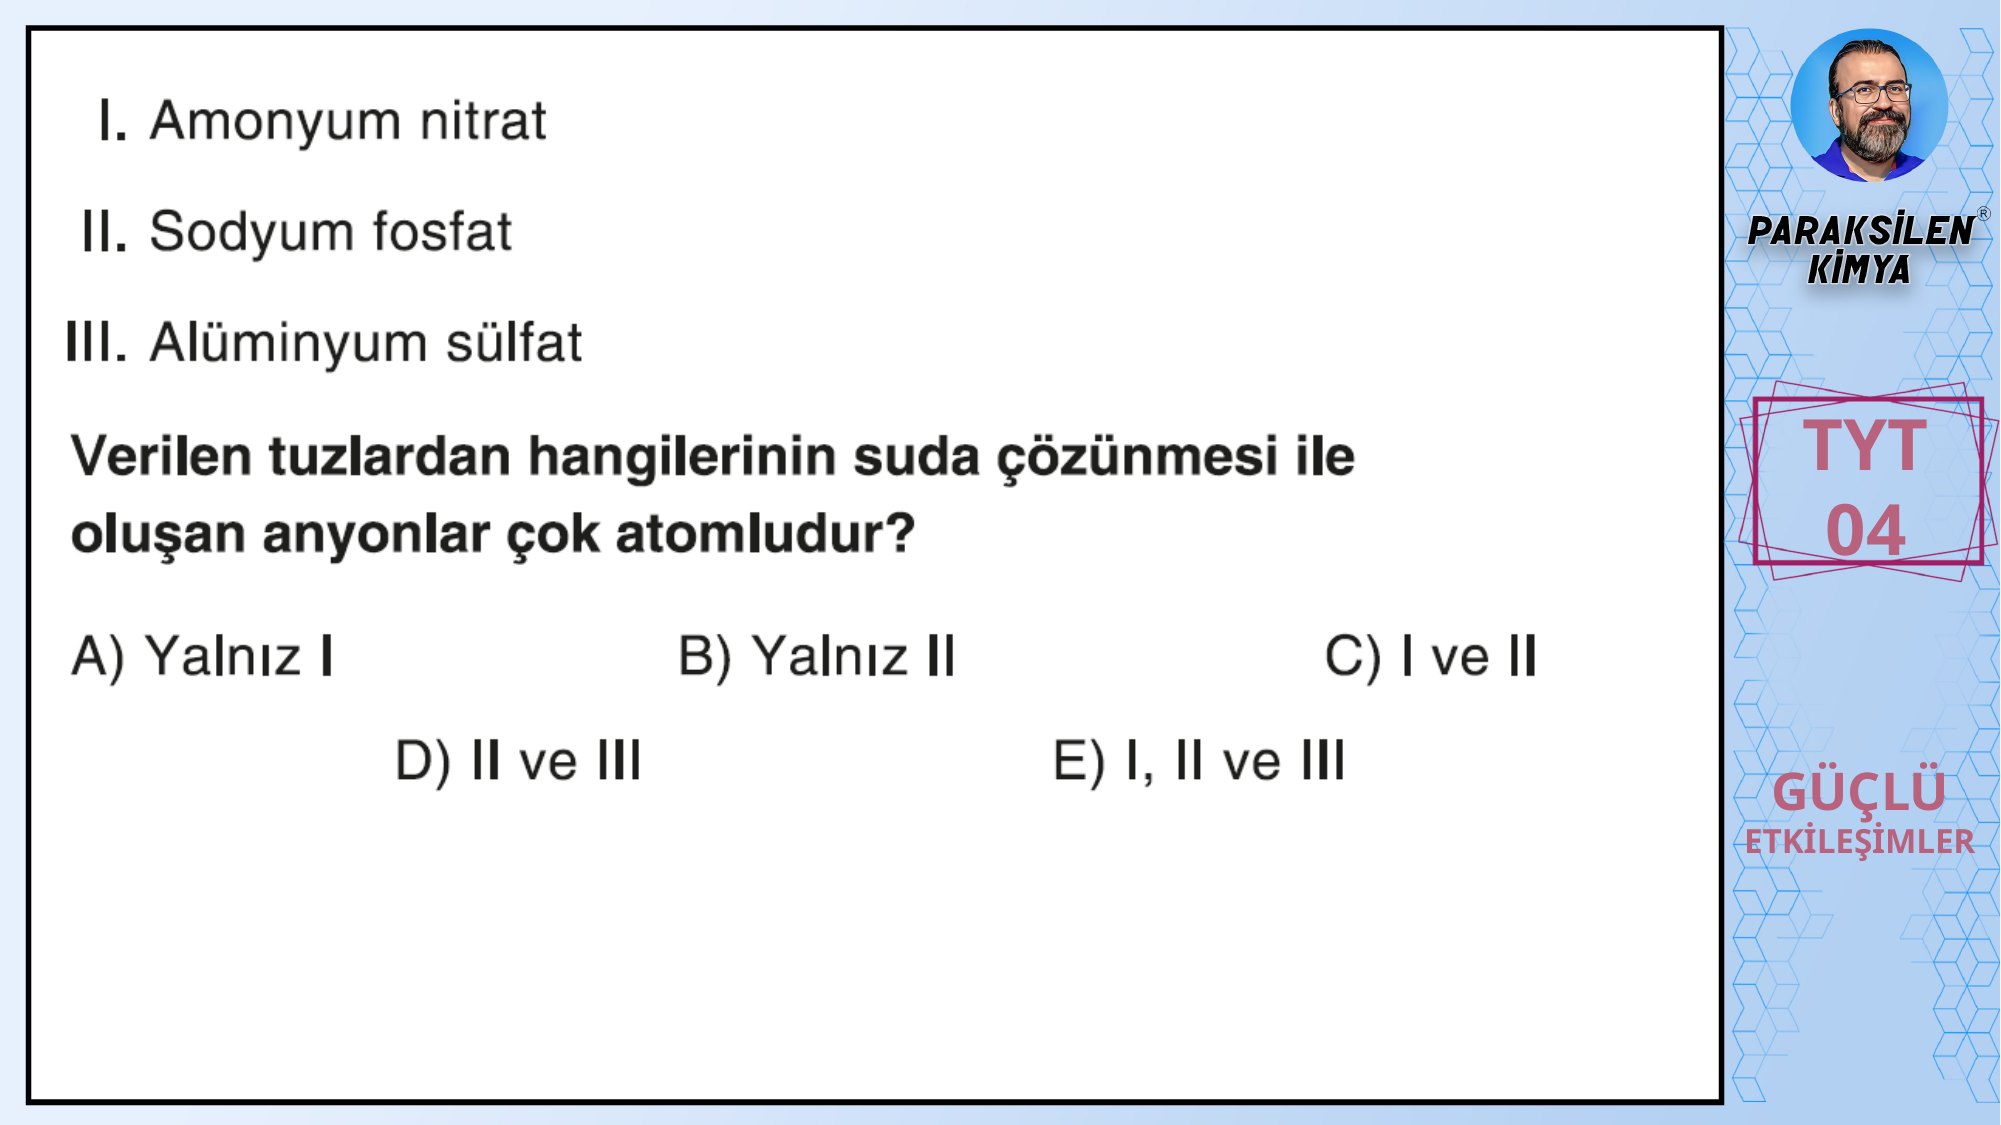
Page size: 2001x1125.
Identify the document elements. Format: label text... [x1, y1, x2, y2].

text_box GÜÇLÜ ETKİLEŞİMLER [1719, 750, 2000, 868]
picture [0, 0, 2001, 1125]
text_box TYT 04 [1755, 392, 1977, 577]
